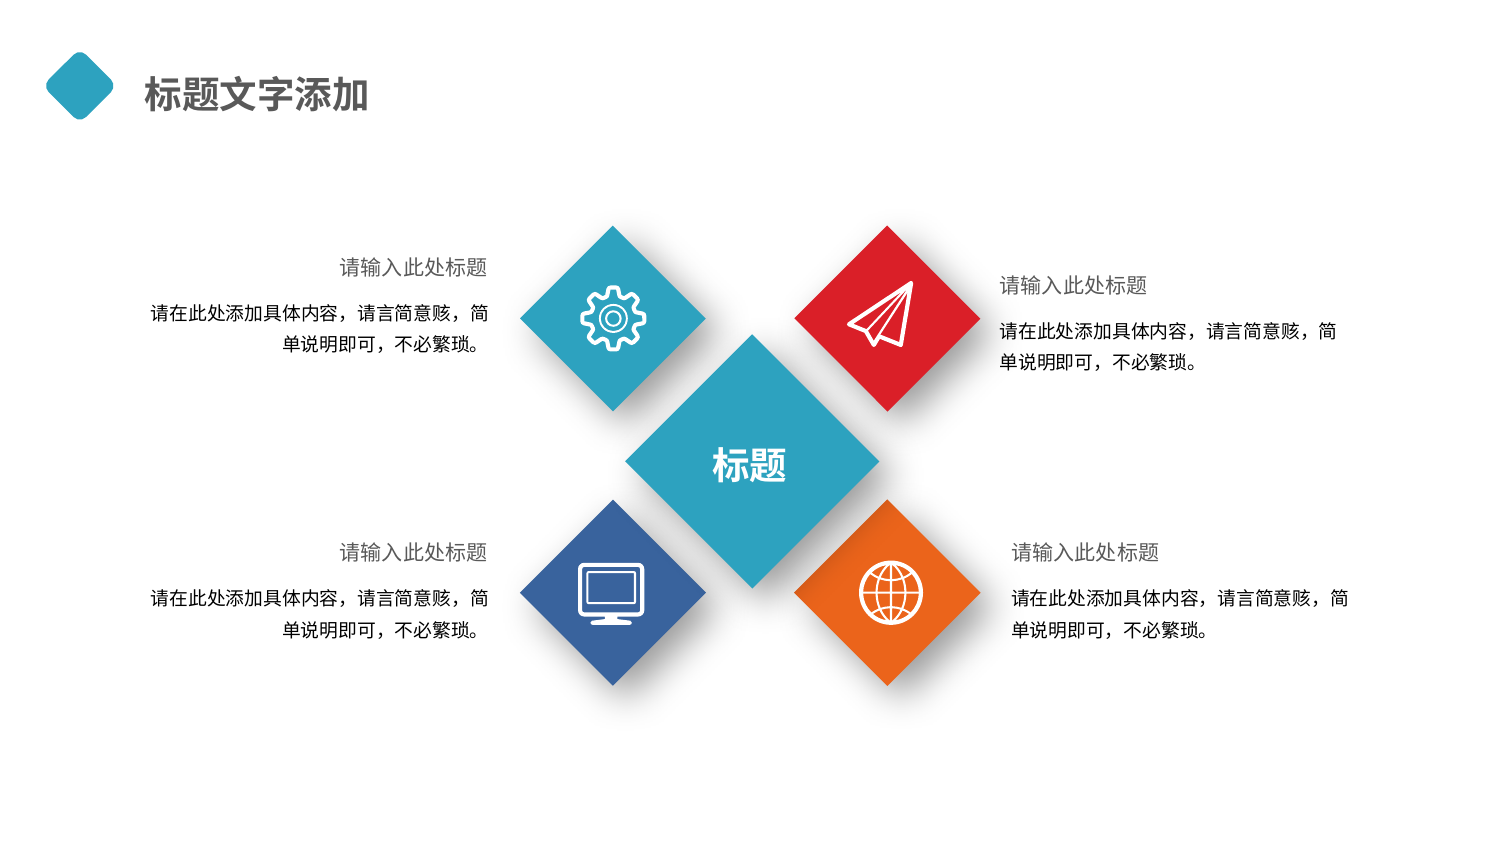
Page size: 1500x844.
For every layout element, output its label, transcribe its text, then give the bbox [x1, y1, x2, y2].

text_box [984, 264, 1368, 383]
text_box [662, 371, 842, 552]
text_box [119, 531, 504, 650]
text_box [996, 531, 1380, 650]
text_box 标题文字添加 [130, 54, 407, 124]
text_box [821, 252, 953, 385]
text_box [547, 252, 679, 385]
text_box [119, 246, 504, 364]
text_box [821, 526, 954, 659]
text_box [546, 526, 679, 659]
text_box [45, 51, 115, 121]
